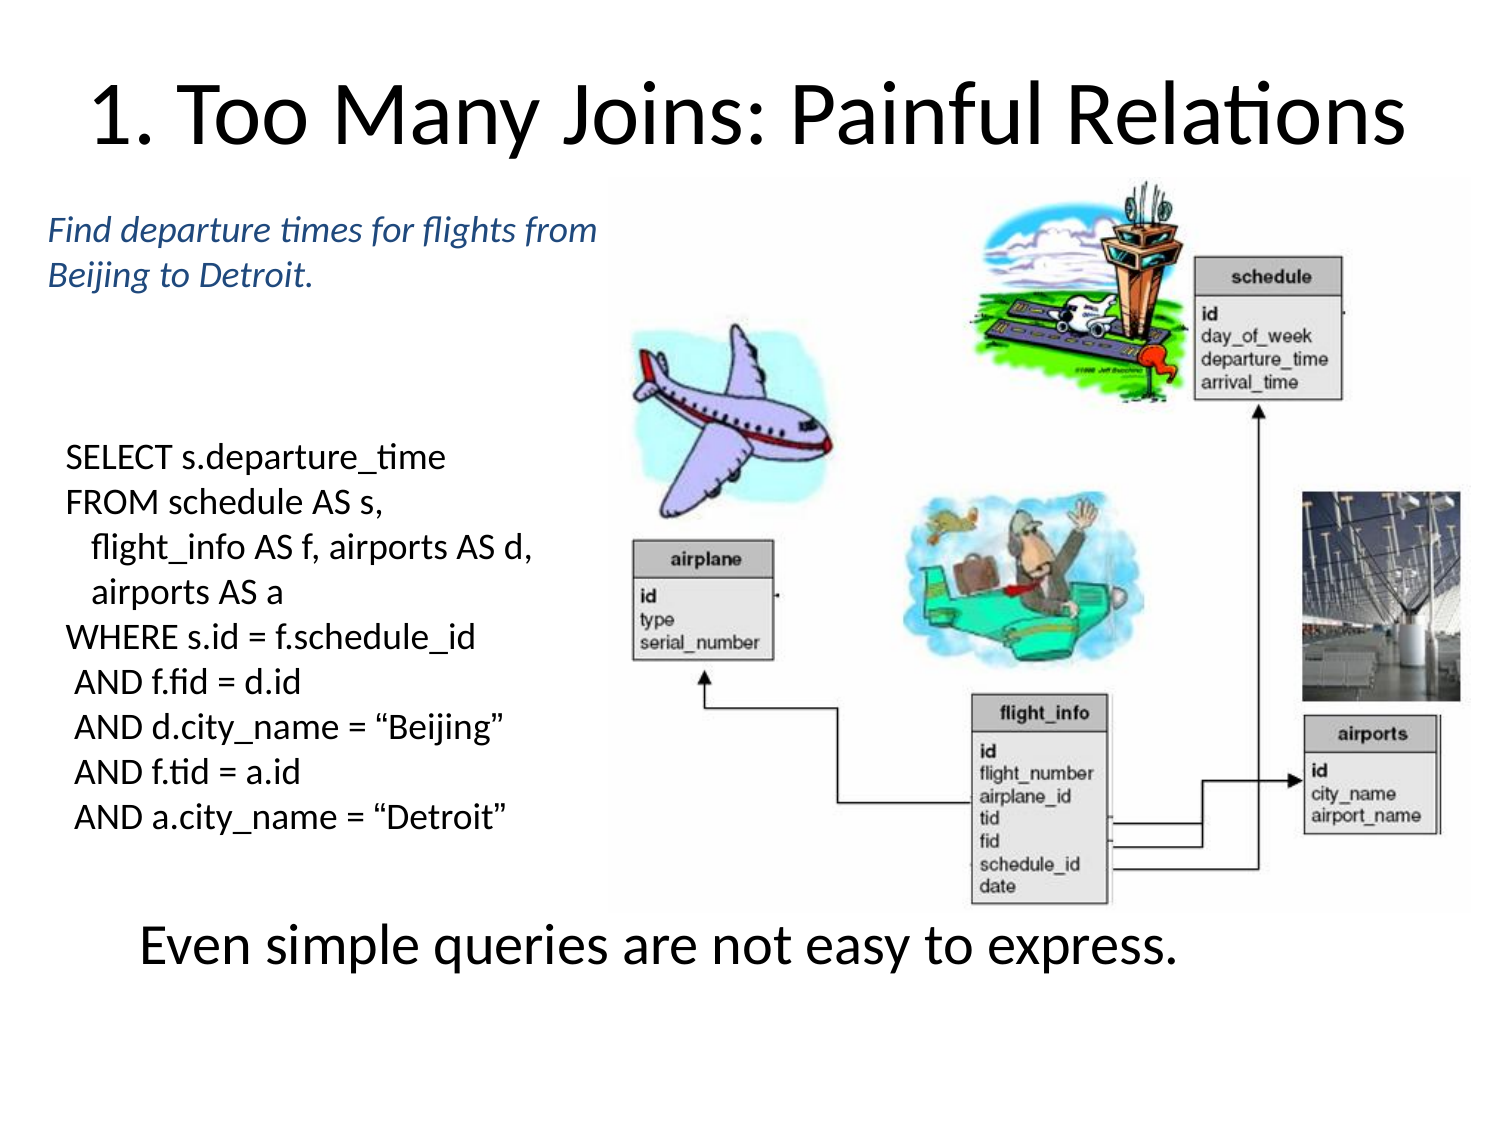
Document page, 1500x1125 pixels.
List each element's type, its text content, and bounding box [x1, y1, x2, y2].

text_box 1. Too Many Joins: Painful Relations [0, 45, 1500, 233]
picture [607, 176, 1471, 913]
text_box Find departure times for flights from Beijing to Detroit. [33, 233, 602, 303]
text_box SELECT s.departure_time FROM schedule AS s, flight_info AS f, airports AS d, airports AS a WHERE s.id = f.schedule_id AND f.fid = d.id AND d.city_name = “Beijing” AND f.tid = a.id AND a.city_name = “Detroit” [50, 424, 549, 845]
text_box Even simple queries are not easy to express. [125, 912, 1357, 984]
